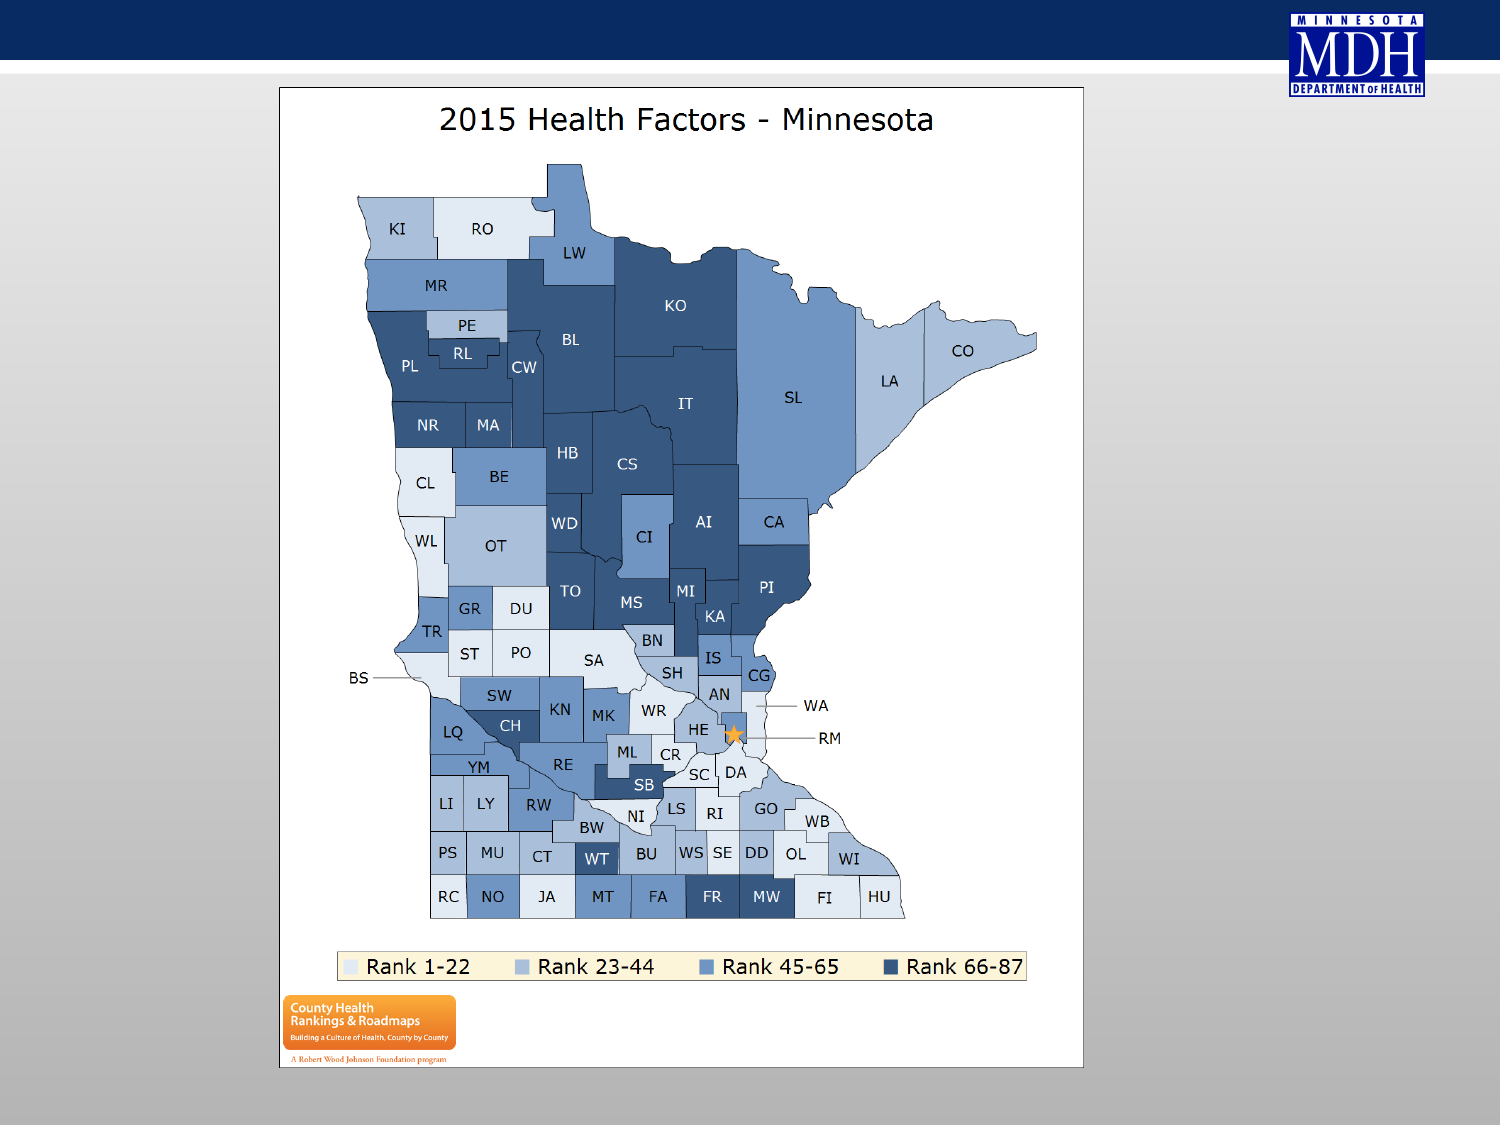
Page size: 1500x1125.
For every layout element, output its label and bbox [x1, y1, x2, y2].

picture [1289, 12, 1425, 97]
picture [278, 87, 1084, 1068]
